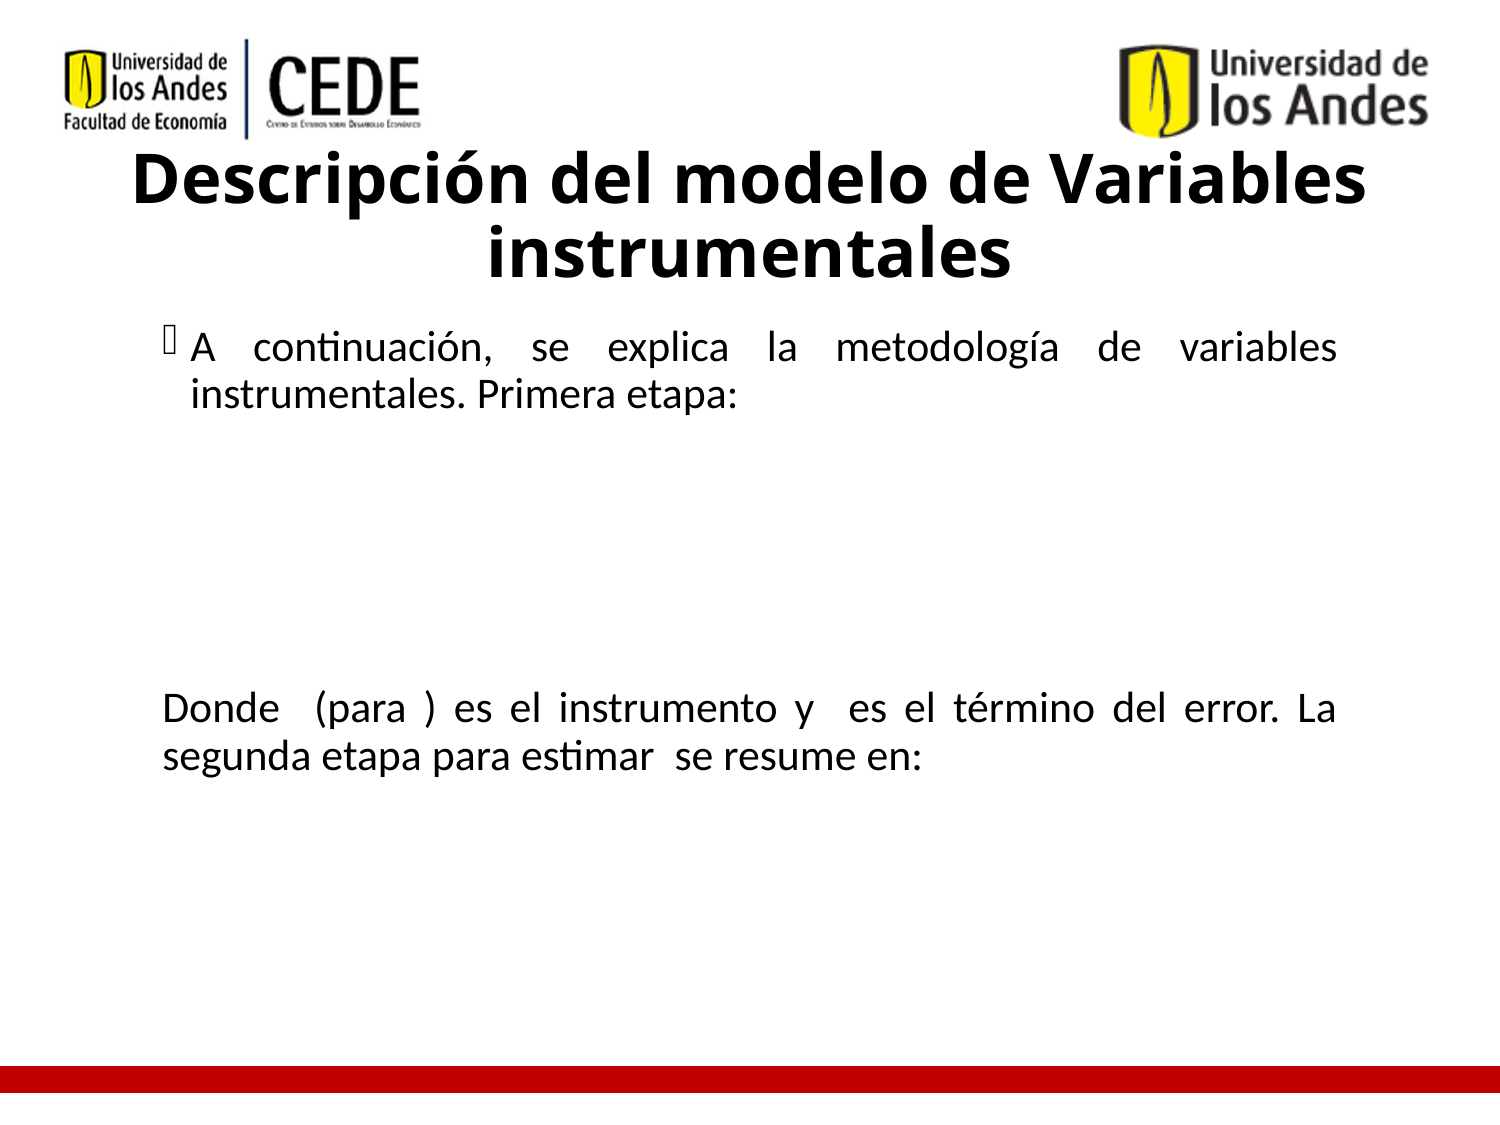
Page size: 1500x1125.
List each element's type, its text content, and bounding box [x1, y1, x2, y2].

picture [1102, 34, 1446, 145]
title Descripción del modelo de Variables instrumentales [103, 109, 1397, 327]
picture [53, 33, 434, 145]
text_box [0, 1066, 1500, 1093]
